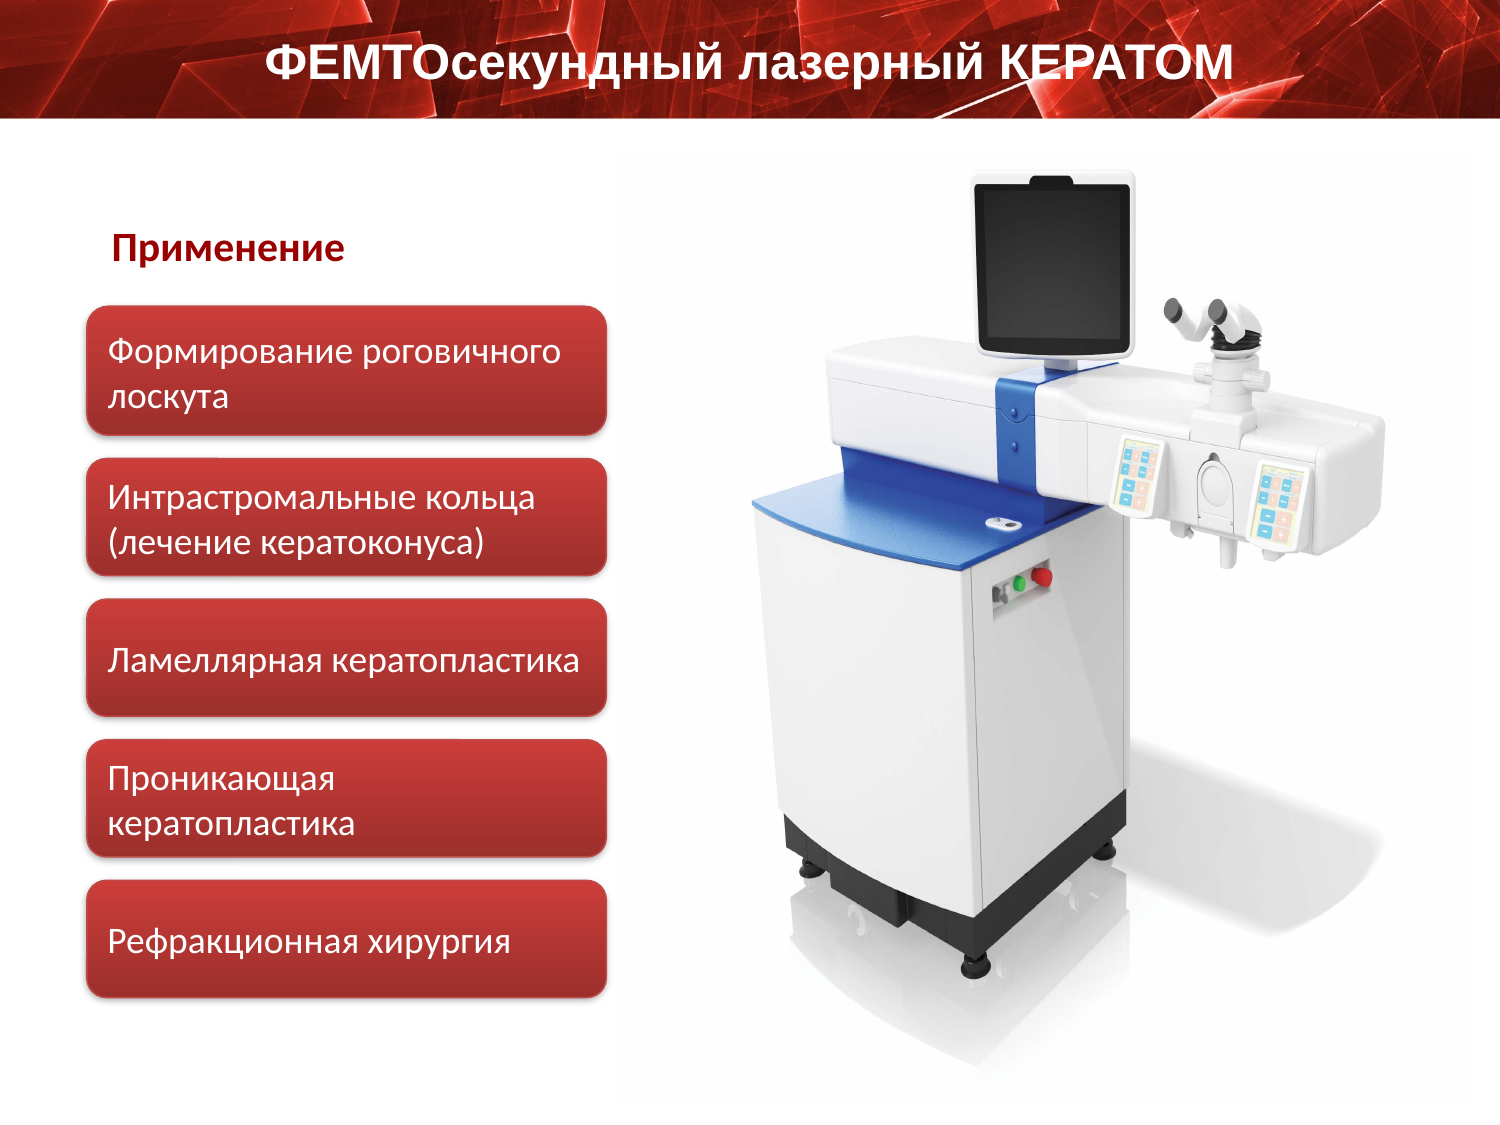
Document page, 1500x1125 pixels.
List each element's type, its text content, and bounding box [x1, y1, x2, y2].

text_box Интрастромальные кольца (лечение кератоконуса) [85, 457, 608, 577]
text_box Применение [96, 212, 361, 278]
text_box ФЕМТОсекундный лазерный КЕРАТОМ [21, 14, 1479, 105]
text_box Ламеллярная кератопластика [85, 598, 608, 718]
text_box Рефракционная хирургия [85, 879, 608, 999]
text_box Формирование роговичного лоскута [85, 305, 608, 436]
picture [0, 0, 1500, 1125]
text_box Проникающая кератопластика [85, 738, 608, 858]
